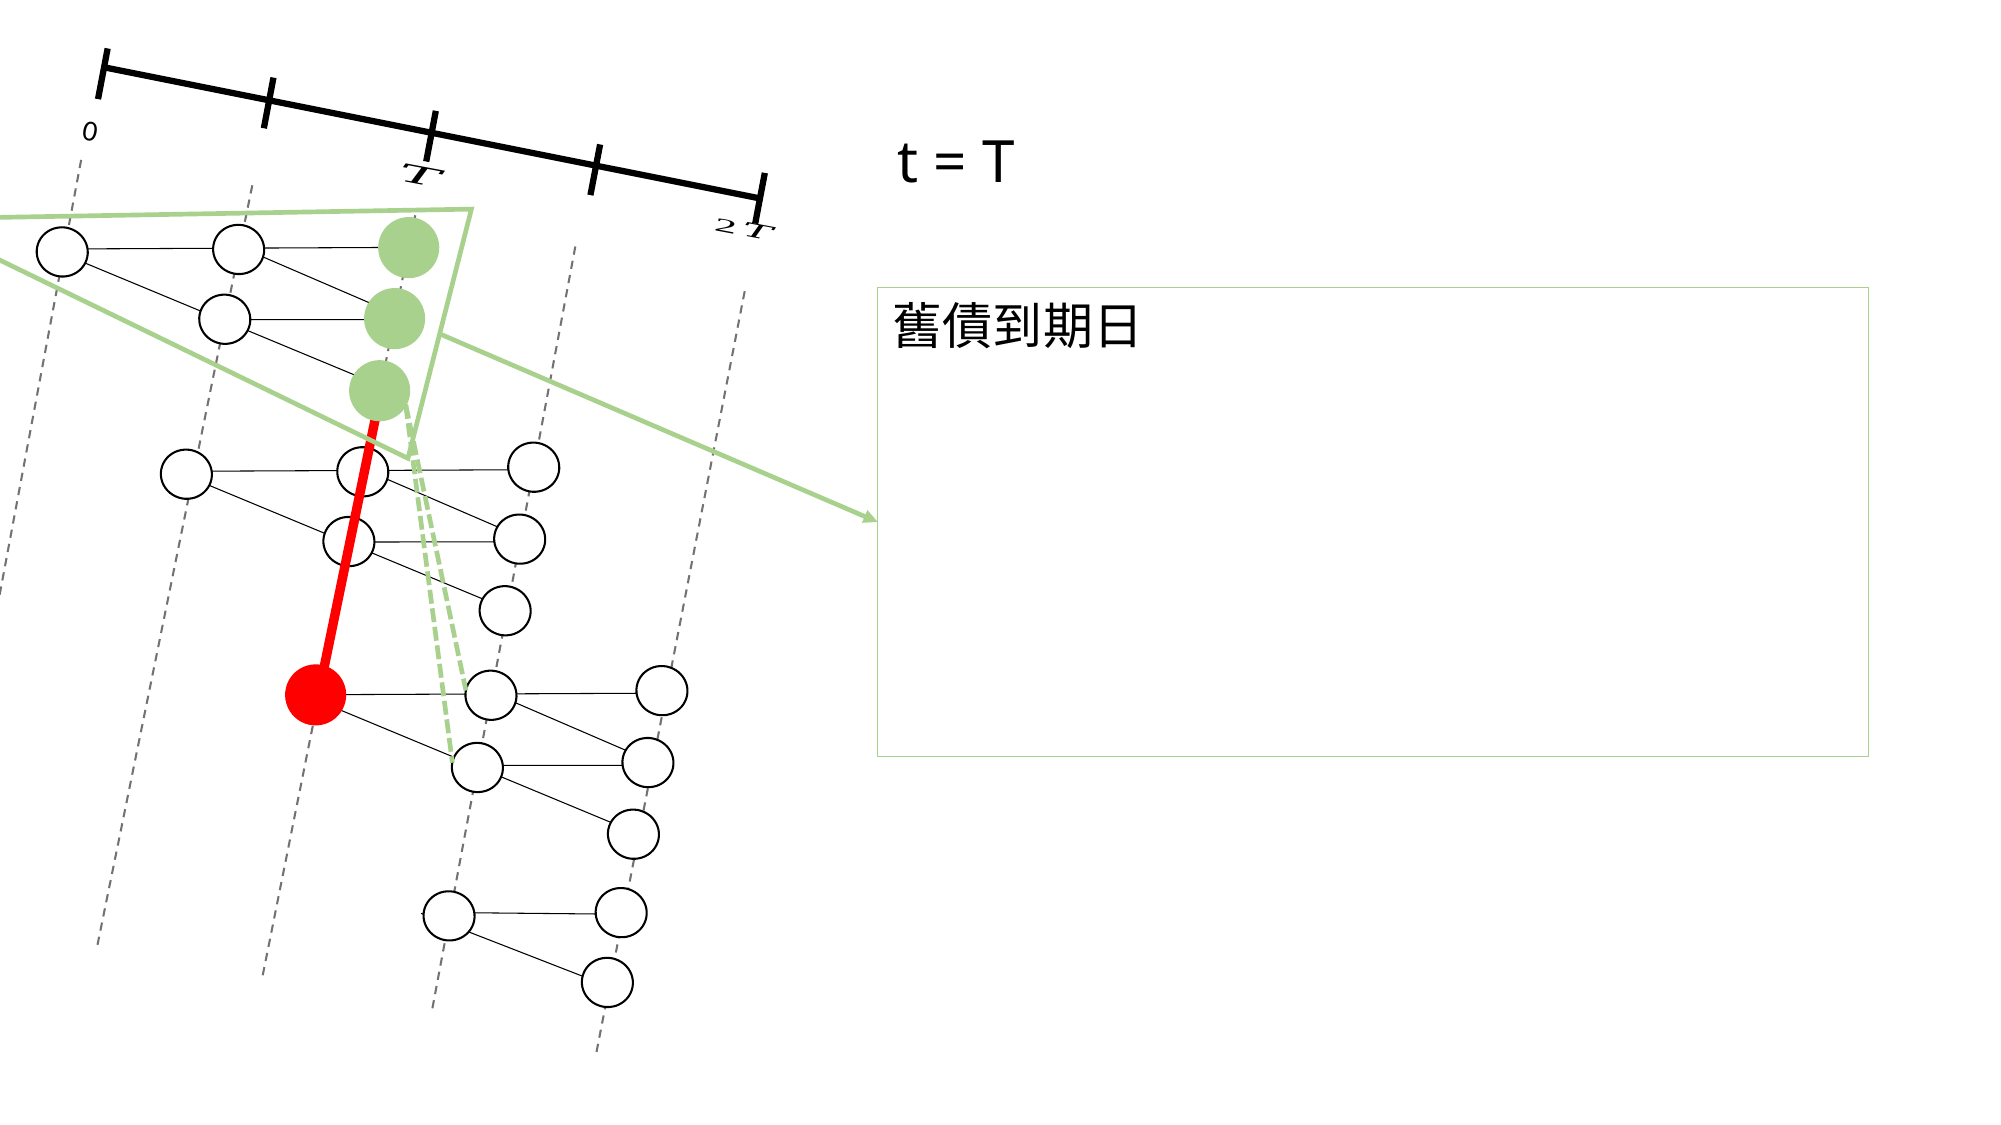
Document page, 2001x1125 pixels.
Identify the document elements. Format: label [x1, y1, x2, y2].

text_box [405, 404, 466, 691]
text_box [0, 85, 761, 333]
text_box [0, 213, 474, 463]
text_box [466, 333, 877, 580]
text_box [405, 691, 453, 763]
text_box [286, 463, 380, 725]
text_box [877, 117, 1869, 872]
text_box [0, 463, 761, 1039]
